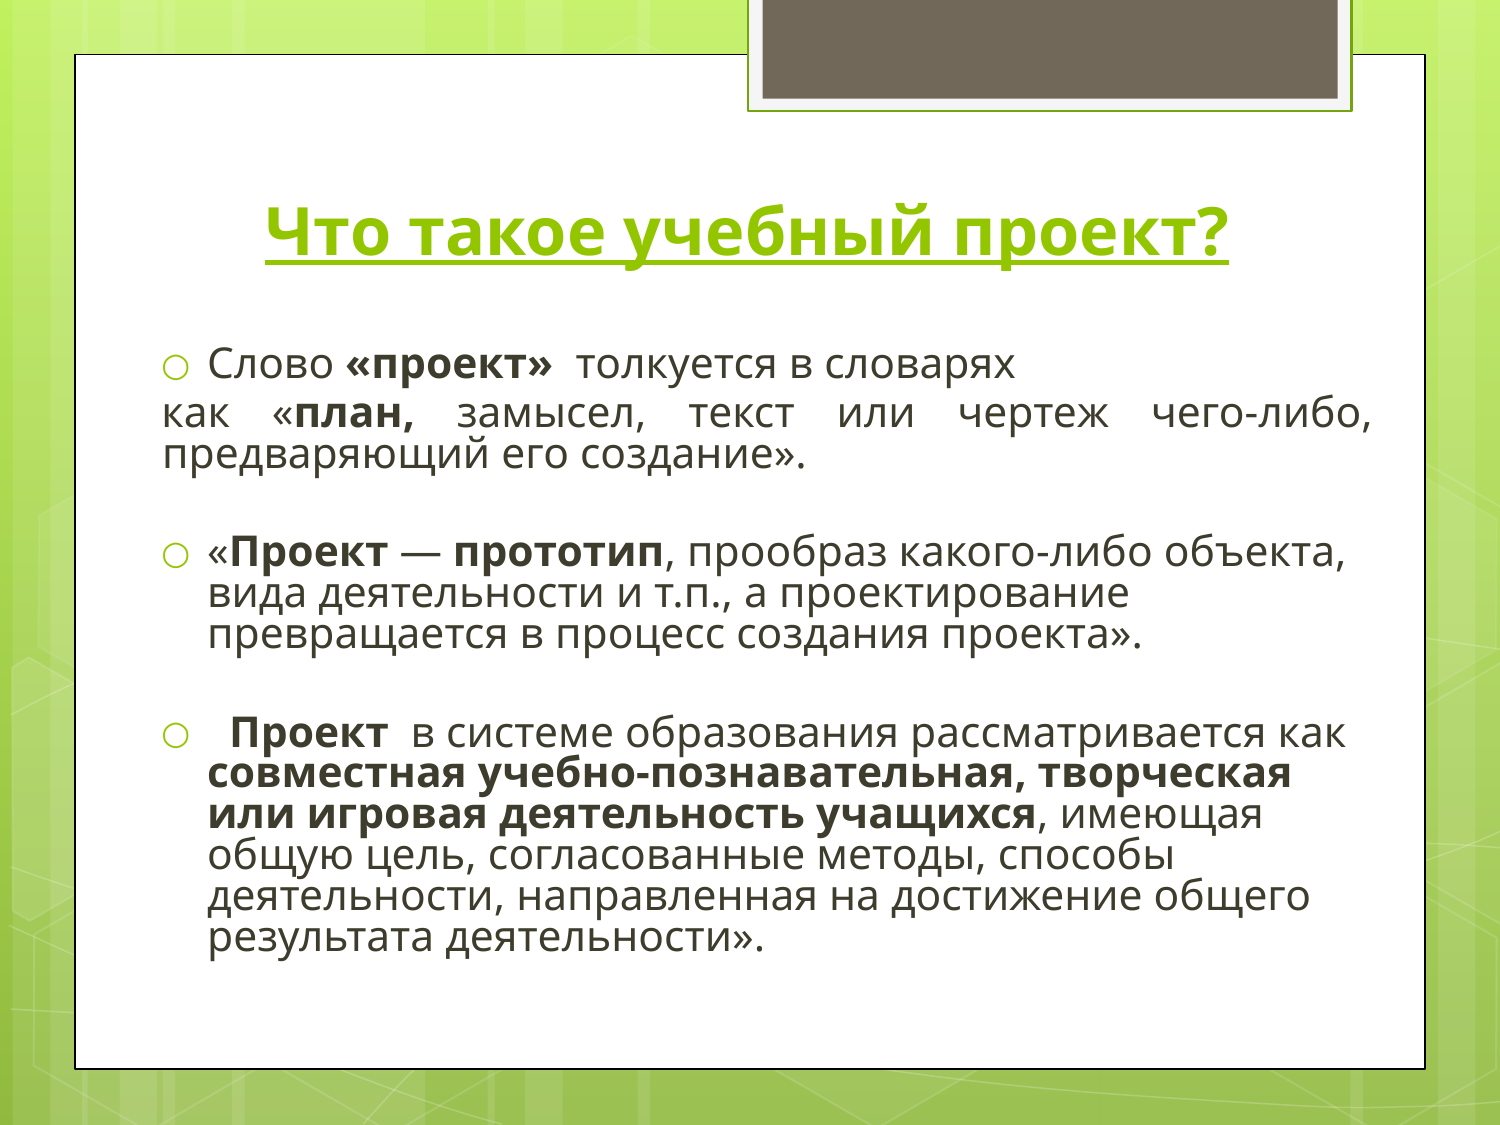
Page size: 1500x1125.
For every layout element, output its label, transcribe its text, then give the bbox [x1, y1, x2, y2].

list Слово «проект» толкуется в словарях как «план, замысел, текст или чертеж чего-либо, предваряющий его создание». «Проект — прототип, прообраз какого-либо объекта, вида деятельности и т.п., а проектирование превращается в процесс создания проекта». Проект в системе образования рассматривается как совместная учебно-познавательная, творческая или игровая деятельность учащихся, имеющая общую цель, согласованные методы, способы деятельности, направленная на достижение общего результата деятельности». [135, 338, 1388, 976]
title Что такое учебный проект? [171, 168, 1324, 338]
